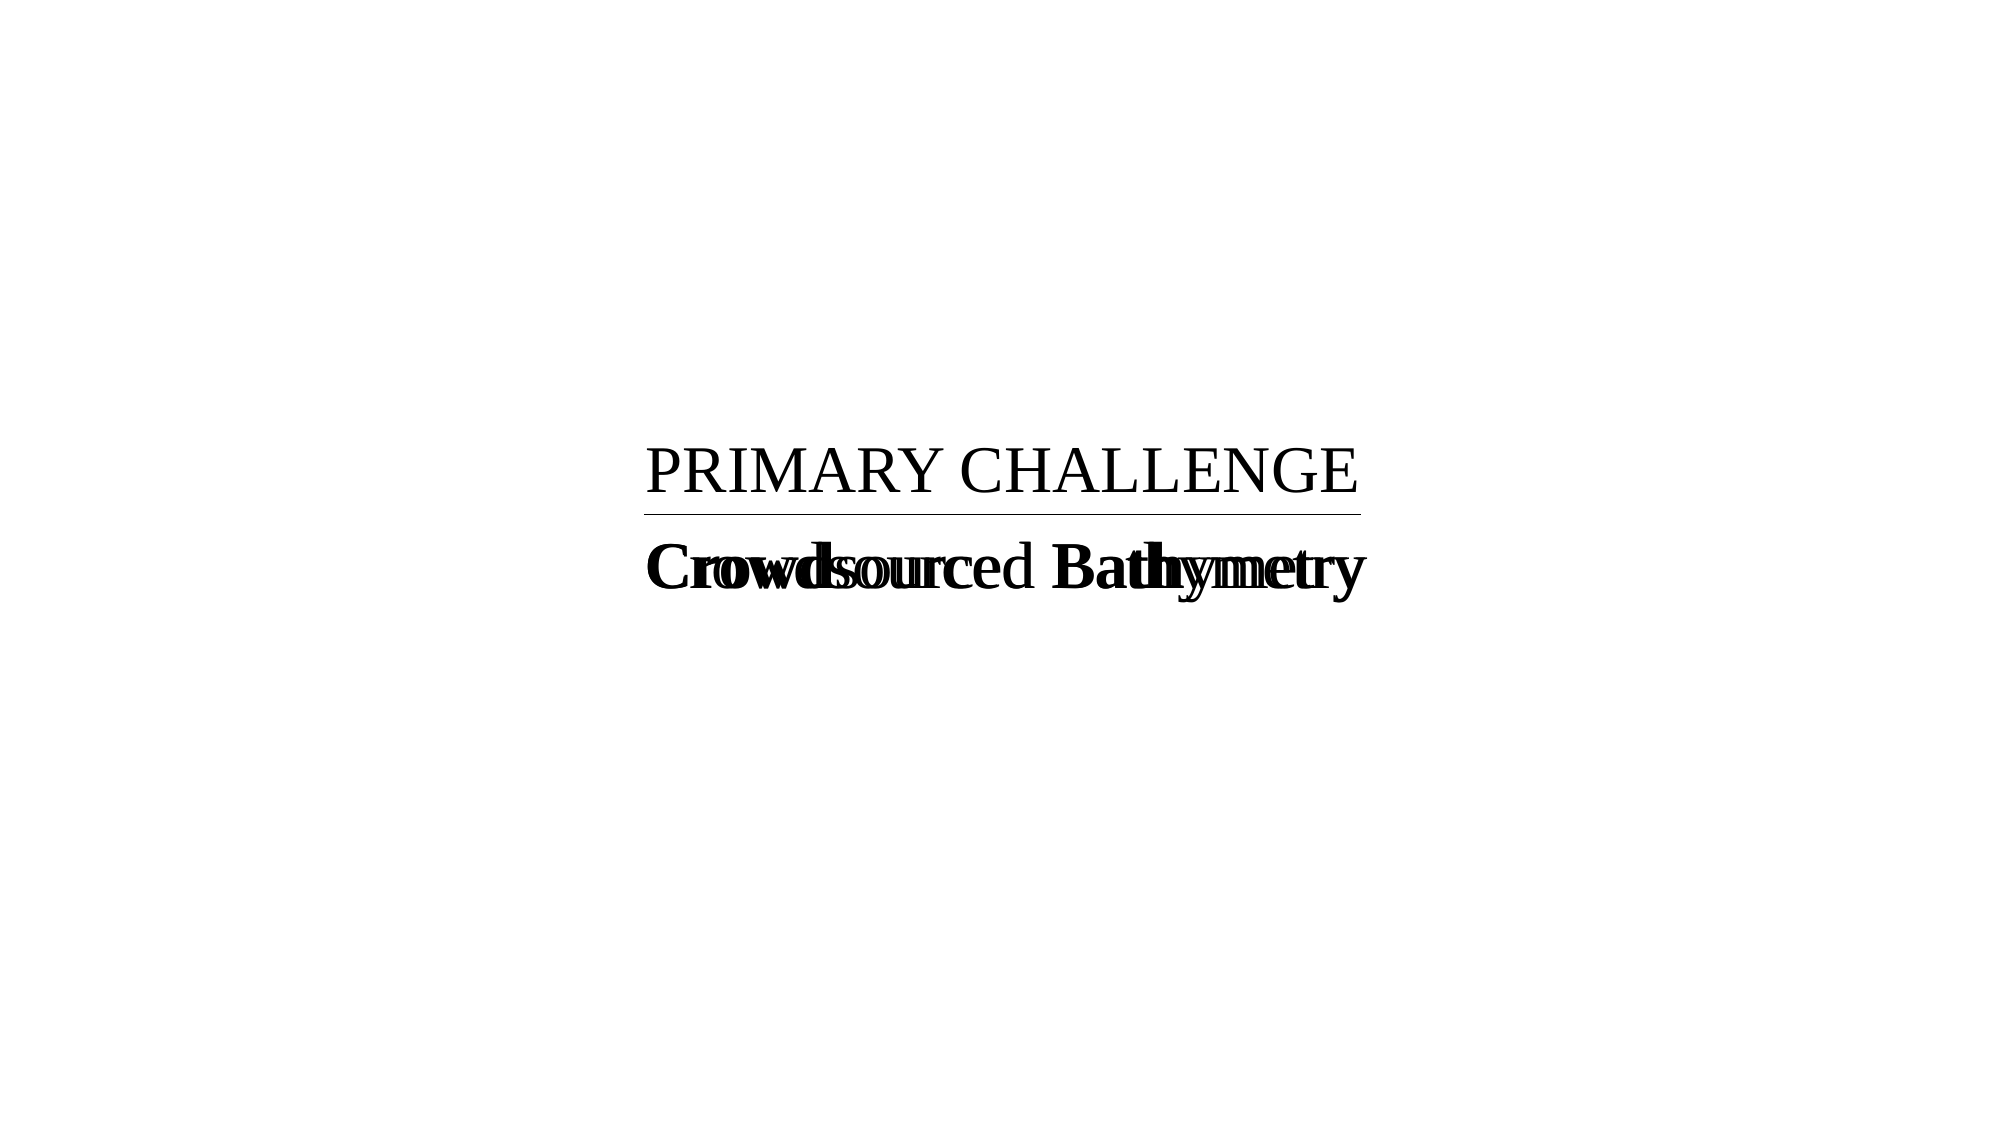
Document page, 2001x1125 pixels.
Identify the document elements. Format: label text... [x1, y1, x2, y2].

text_box PRIMARY CHALLENGE [630, 418, 1376, 514]
text_box Crowdsourced Bathymetry [629, 514, 1383, 610]
